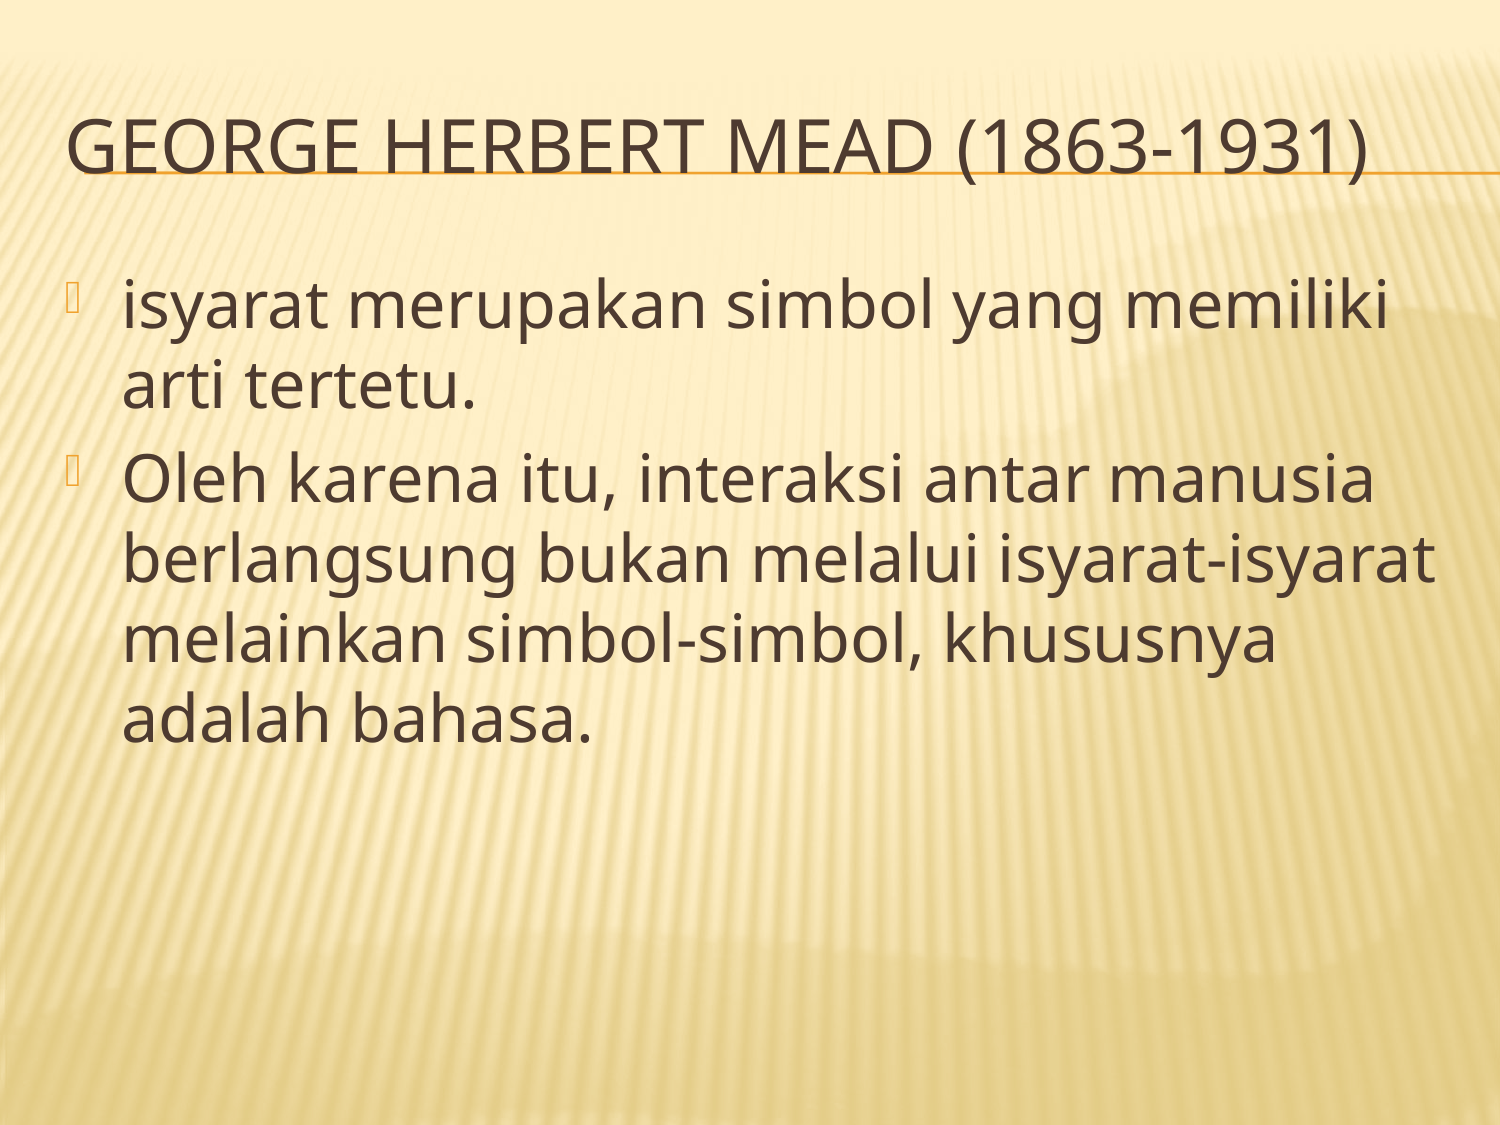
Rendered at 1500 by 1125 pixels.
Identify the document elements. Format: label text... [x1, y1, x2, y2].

title George Herbert Mead (1863-1931) [50, 75, 1475, 213]
list isyarat merupakan simbol yang memiliki arti tertetu. Oleh karena itu, interaksi antar manusia berlangsung bukan melalui isyarat-isyarat melainkan simbol-simbol, khususnya adalah bahasa. [50, 254, 1475, 998]
